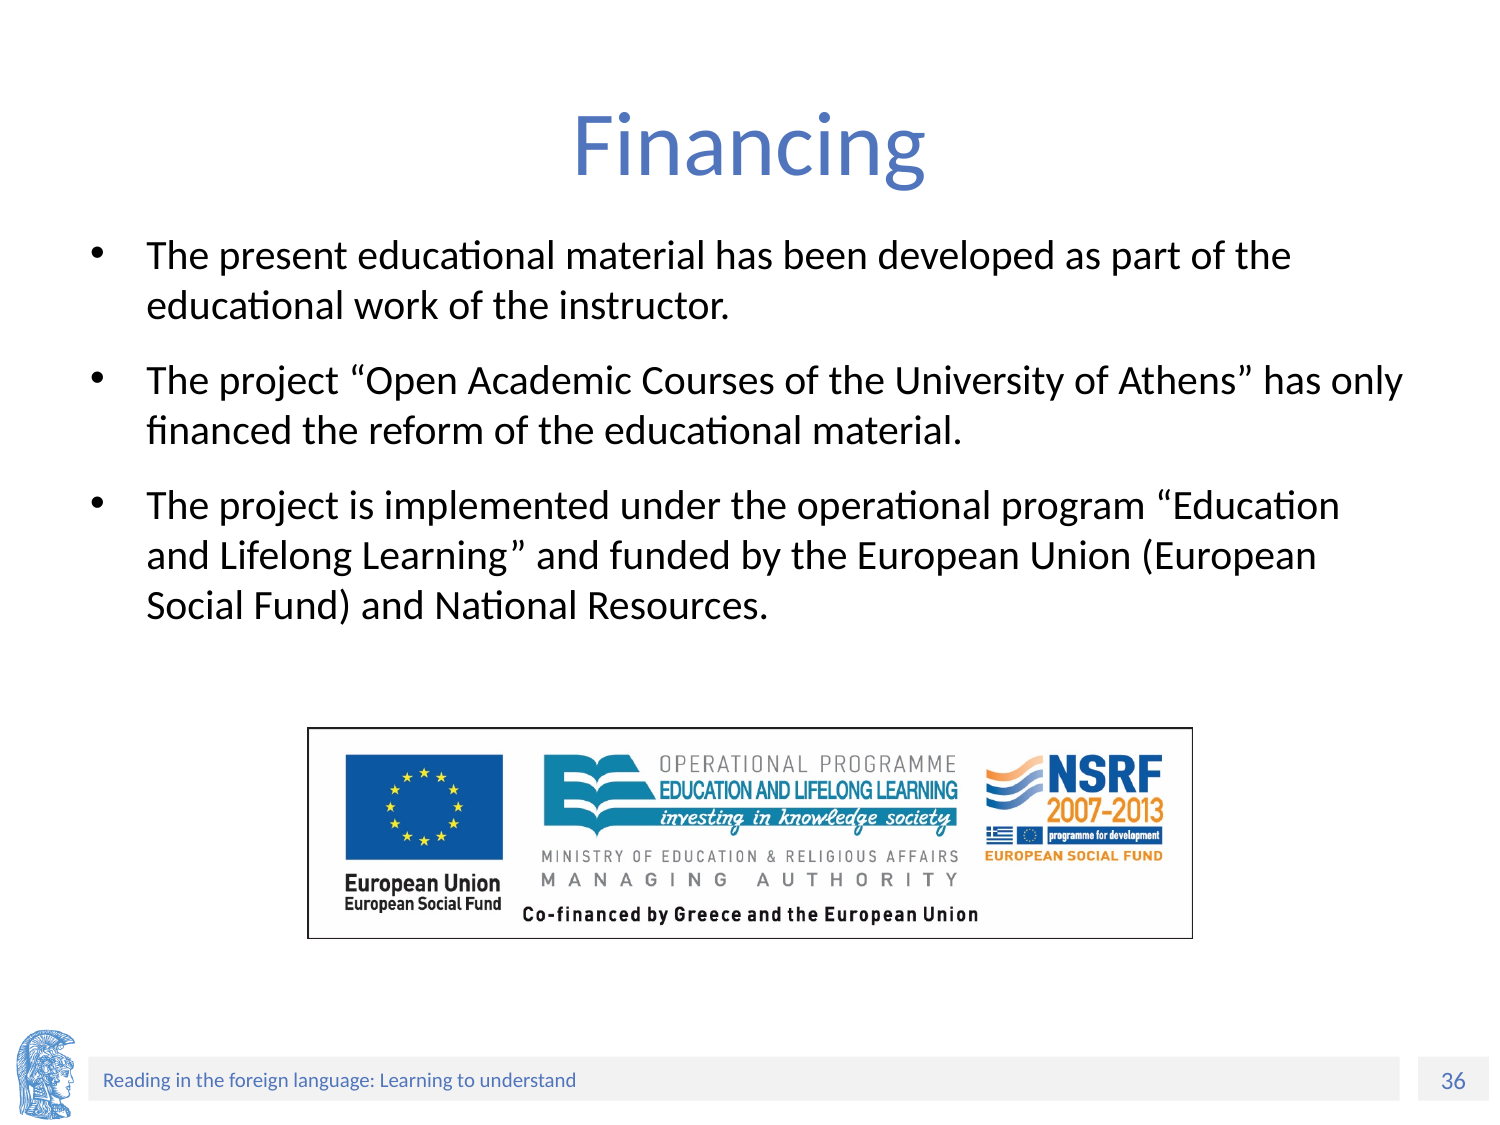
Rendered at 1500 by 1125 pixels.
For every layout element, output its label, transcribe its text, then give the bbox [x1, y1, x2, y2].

picture [306, 727, 1194, 939]
picture [9, 1026, 81, 1120]
list The present educational material has been developed as part of the educational work of the instructor. The project “Open Academic Courses of the University of Athens” has only financed the reform of the educational material. The project is implemented under the operational program “Education and Lifelong Learning” and funded by the European Union (European Social Fund) and National Resources. [75, 220, 1425, 963]
title Financing [75, 45, 1425, 220]
